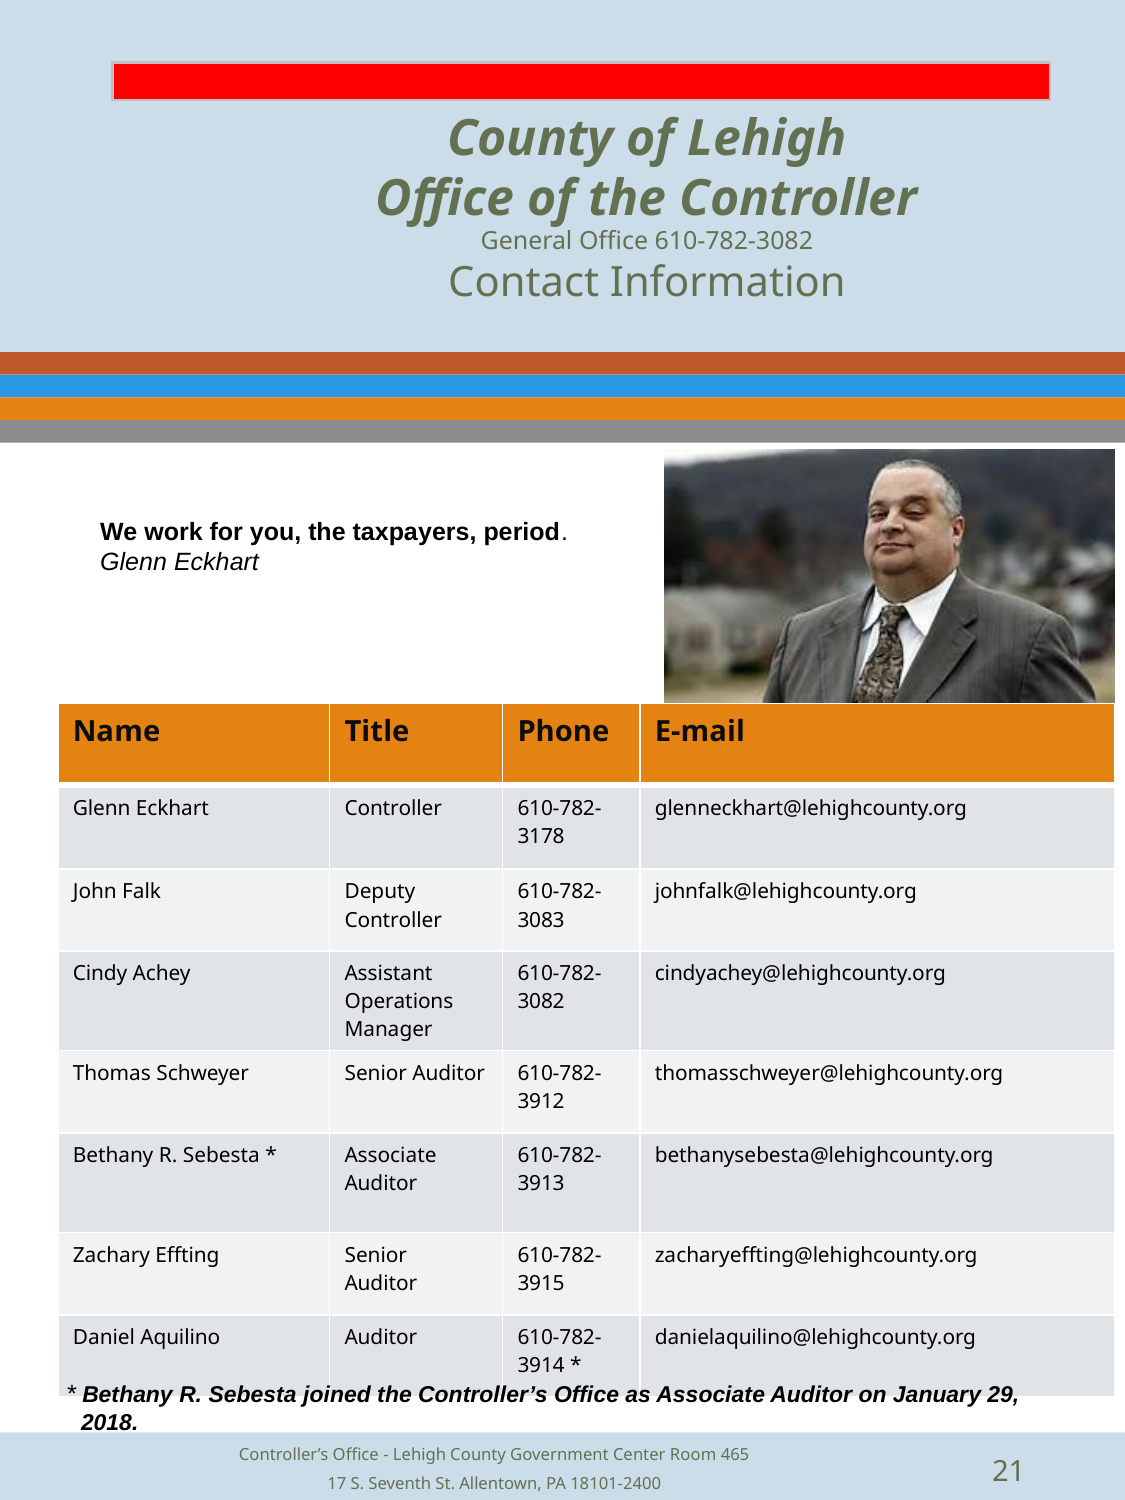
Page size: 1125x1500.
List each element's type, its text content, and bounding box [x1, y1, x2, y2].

table_cell bethanysebesta@lehighcounty.org [641, 1134, 1114, 1232]
table_cell Senior Auditor [330, 1051, 502, 1132]
table_cell 610-782-3082 [503, 952, 639, 1050]
table_cell Auditor [330, 1316, 502, 1369]
text_box We work for you, the taxpayers, period. Glenn Eckhart [85, 508, 606, 583]
footer Controller’s Office - Lehigh County Government Center Room 465 17 S. Seventh St. Allentown, PA 18101-2400 [154, 1443, 806, 1500]
table_cell Thomas Schweyer [59, 1051, 329, 1132]
table_cell 610-782-3083 [503, 870, 639, 950]
picture [664, 449, 1115, 704]
table_cell Zachary Effting [59, 1233, 329, 1314]
table_header Title [330, 704, 502, 782]
title County of Lehigh Office of the Controller General Office 610-782-3082 Contact Information [168, 62, 1125, 313]
table_cell Bethany R. Sebesta * [59, 1134, 329, 1232]
table_cell 610-782-3913 [503, 1134, 639, 1232]
table_cell Assistant Operations Manager [330, 952, 502, 1050]
table_cell thomasschweyer@lehighcounty.org [641, 1051, 1114, 1132]
table_cell 610-782-3912 [503, 1051, 639, 1132]
table_cell zacharyeffting@lehighcounty.org [641, 1233, 1114, 1314]
table_cell Senior Auditor [330, 1233, 502, 1314]
table_cell Cindy Achey [59, 952, 329, 1050]
text_box [112, 62, 1050, 100]
table_cell johnfalk@lehighcounty.org [641, 870, 1114, 950]
table_header Phone [503, 704, 639, 782]
slide_number 20 [806, 1443, 1041, 1500]
table_cell Glenn Eckhart [59, 788, 329, 868]
table_cell Daniel Aquilino [59, 1316, 329, 1369]
table_cell Associate Auditor [330, 1134, 502, 1232]
table_header E-mail [641, 704, 1114, 782]
table_cell 610-782- 3914 * [503, 1316, 639, 1369]
table_cell danielaquilino@lehighcounty.org [641, 1316, 1114, 1396]
table_cell cindyachey@lehighcounty.org [641, 952, 1114, 1050]
table_cell 610-782-3178 [503, 788, 639, 868]
table_cell Controller [330, 788, 502, 868]
table_cell 610-782-3915 [503, 1233, 639, 1314]
table_cell glenneckhart@lehighcounty.org [641, 788, 1114, 868]
table_header Name [59, 704, 329, 782]
table_cell Deputy Controller [330, 870, 502, 950]
table_cell John Falk [59, 870, 329, 950]
text_box * Bethany R. Sebesta joined the Controller’s Office as Associate Auditor on January 29, 2018. [51, 1369, 1096, 1443]
